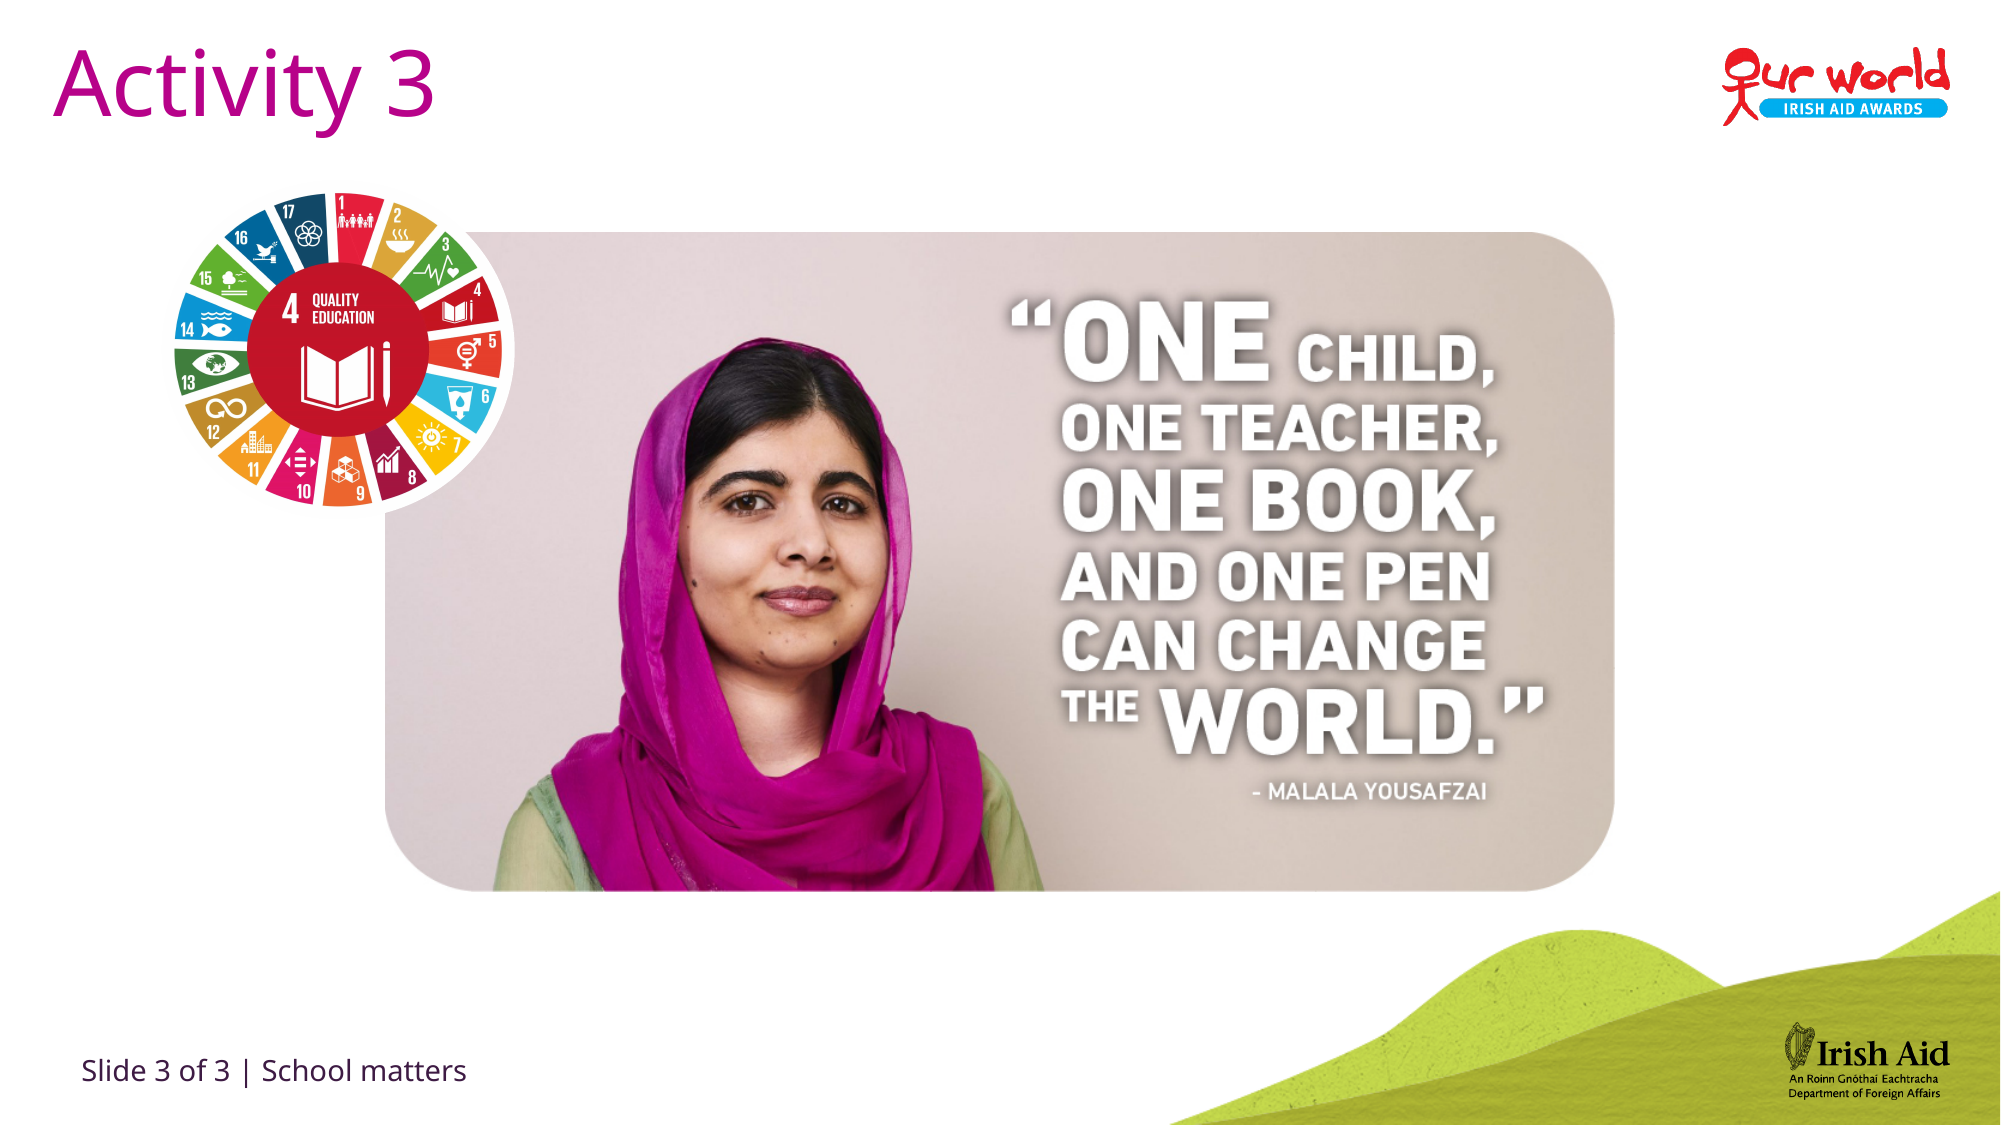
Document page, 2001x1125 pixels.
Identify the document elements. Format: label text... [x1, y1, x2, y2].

picture [0, 0, 2001, 1125]
text_box Slide 3 of 3 | School matters [66, 1044, 793, 1095]
text_box Activity 3 [38, 29, 1115, 136]
